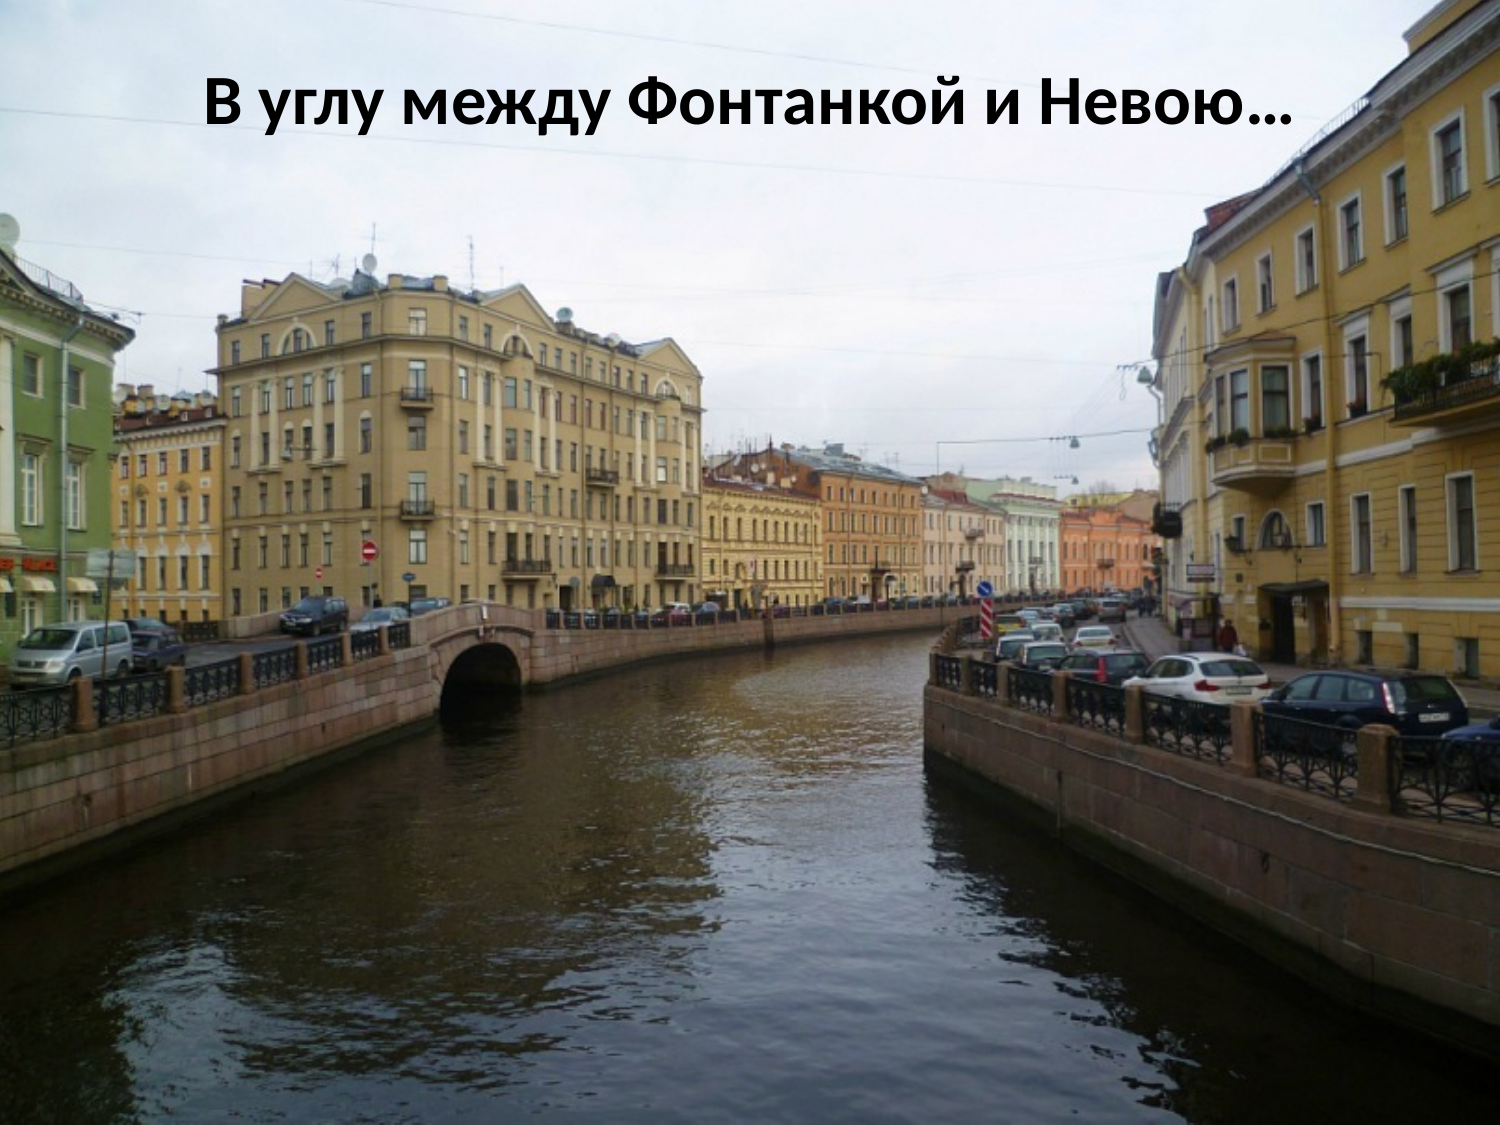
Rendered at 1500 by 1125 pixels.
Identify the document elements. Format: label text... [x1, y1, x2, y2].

picture [0, 0, 1500, 1125]
title В углу между Фонтанкой и Невою… [75, 45, 1425, 233]
